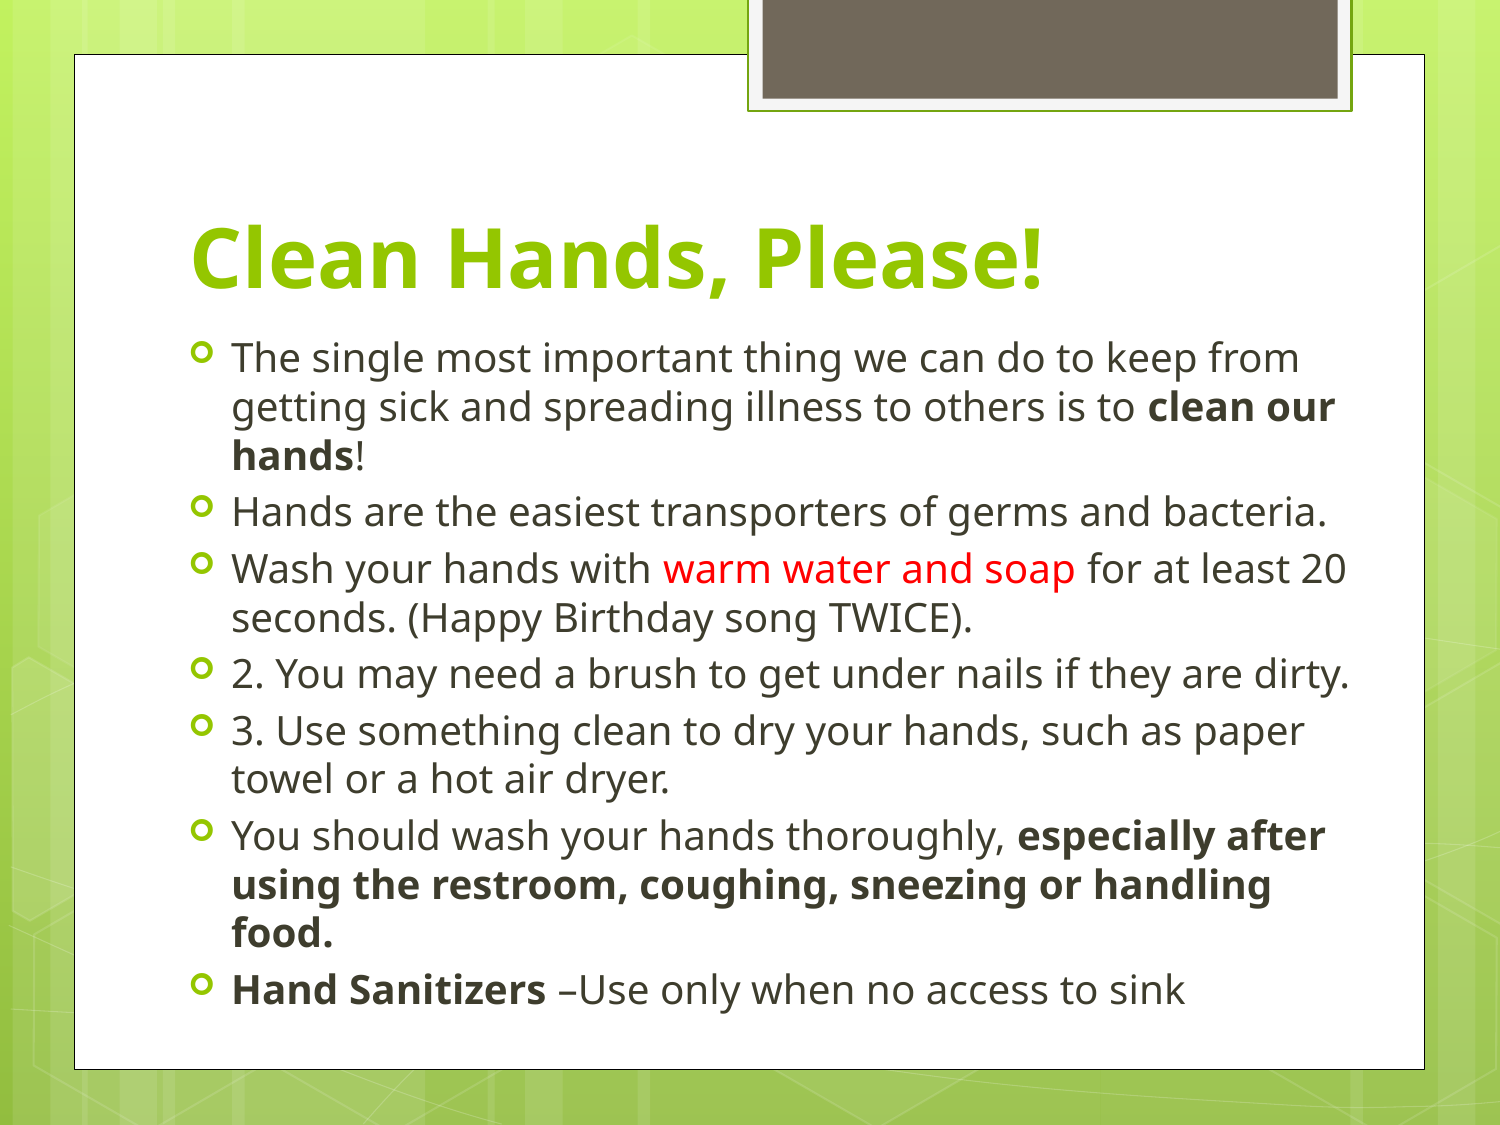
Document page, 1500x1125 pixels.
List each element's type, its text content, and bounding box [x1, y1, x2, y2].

title Clean Hands, Please! [174, 125, 1328, 313]
list The single most important thing we can do to keep from getting sick and spreading illness to others is to clean our hands! Hands are the easiest transporters of germs and bacteria. Wash your hands with warm water and soap for at least 20 seconds. (Happy Birthday song TWICE). 2. You may need a brush to get under nails if they are dirty. 3. Use something clean to dry your hands, such as paper towel or a hot air dryer. You should wash your hands thoroughly, especially after using the restroom, coughing, sneezing or handling food. Hand Sanitizers –Use only when no access to sink [162, 324, 1375, 1050]
